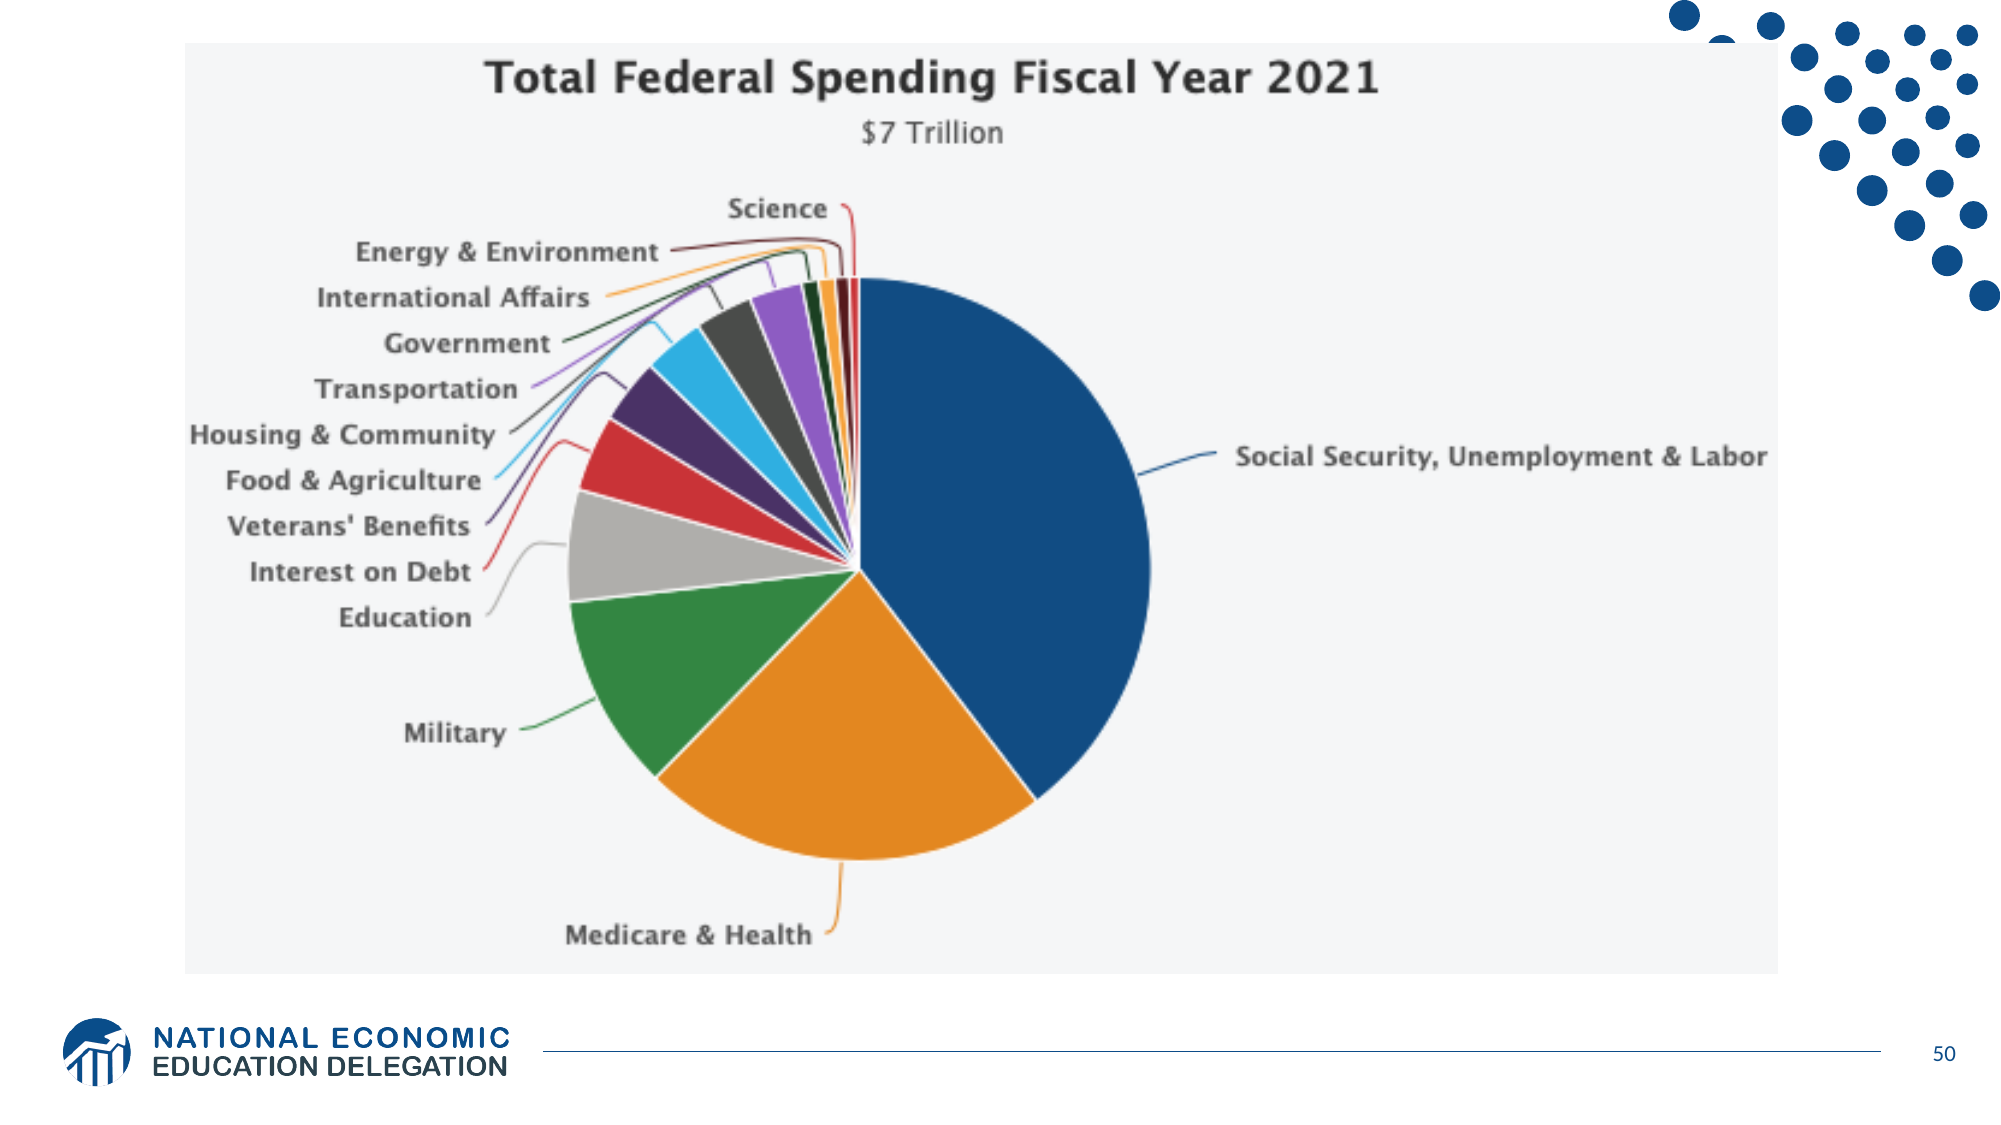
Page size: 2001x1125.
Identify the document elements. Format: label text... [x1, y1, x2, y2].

picture [185, 43, 1778, 974]
slide_number 50 [1521, 1022, 1972, 1082]
picture [55, 1013, 520, 1091]
